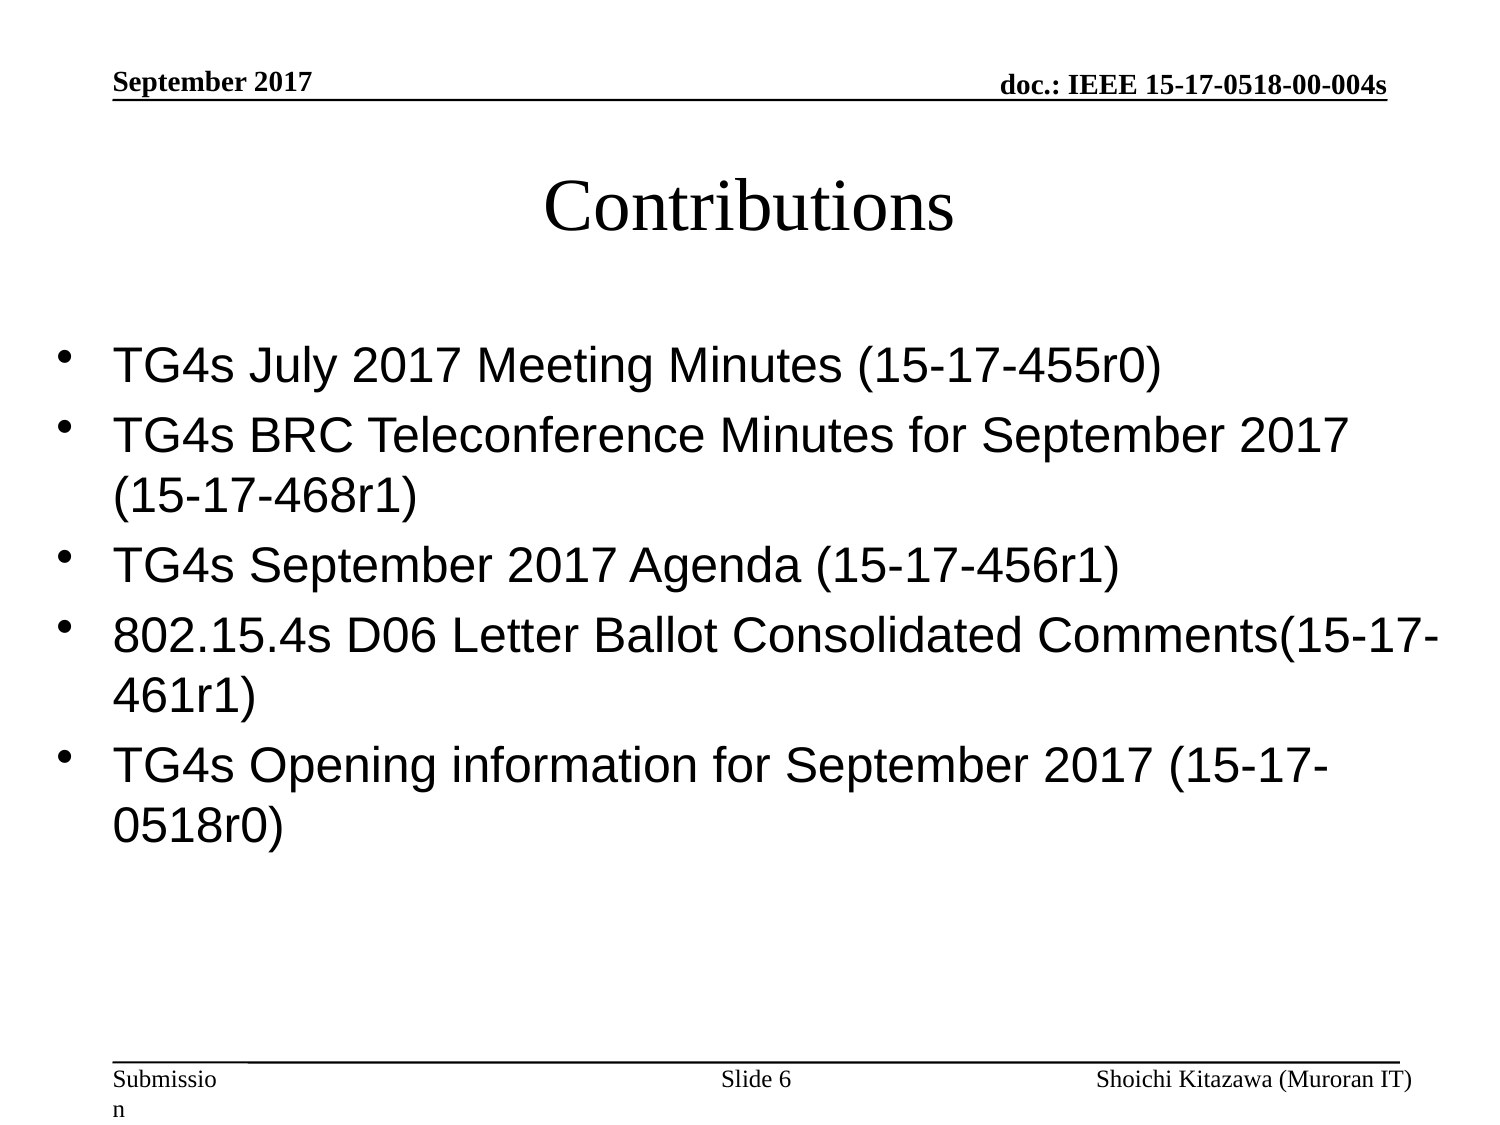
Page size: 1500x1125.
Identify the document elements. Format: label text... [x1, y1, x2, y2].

title Contributions [112, 112, 1388, 288]
list TG4s July 2017 Meeting Minutes (15-17-455r0) TG4s BRC Teleconference Minutes for September 2017 (15-17-468r1) TG4s September 2017 Agenda (15-17-456r1) 802.15.4s D06 Letter Ballot Consolidated Comments(15-17-461r1) TG4s Opening information for September 2017 (15-17-0518r0) [41, 324, 1459, 1001]
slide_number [112, 62, 375, 98]
footer Shoichi Kitazawa (Muroran IT) [900, 1062, 1413, 1093]
slide_number Slide 6 [712, 1062, 800, 1093]
